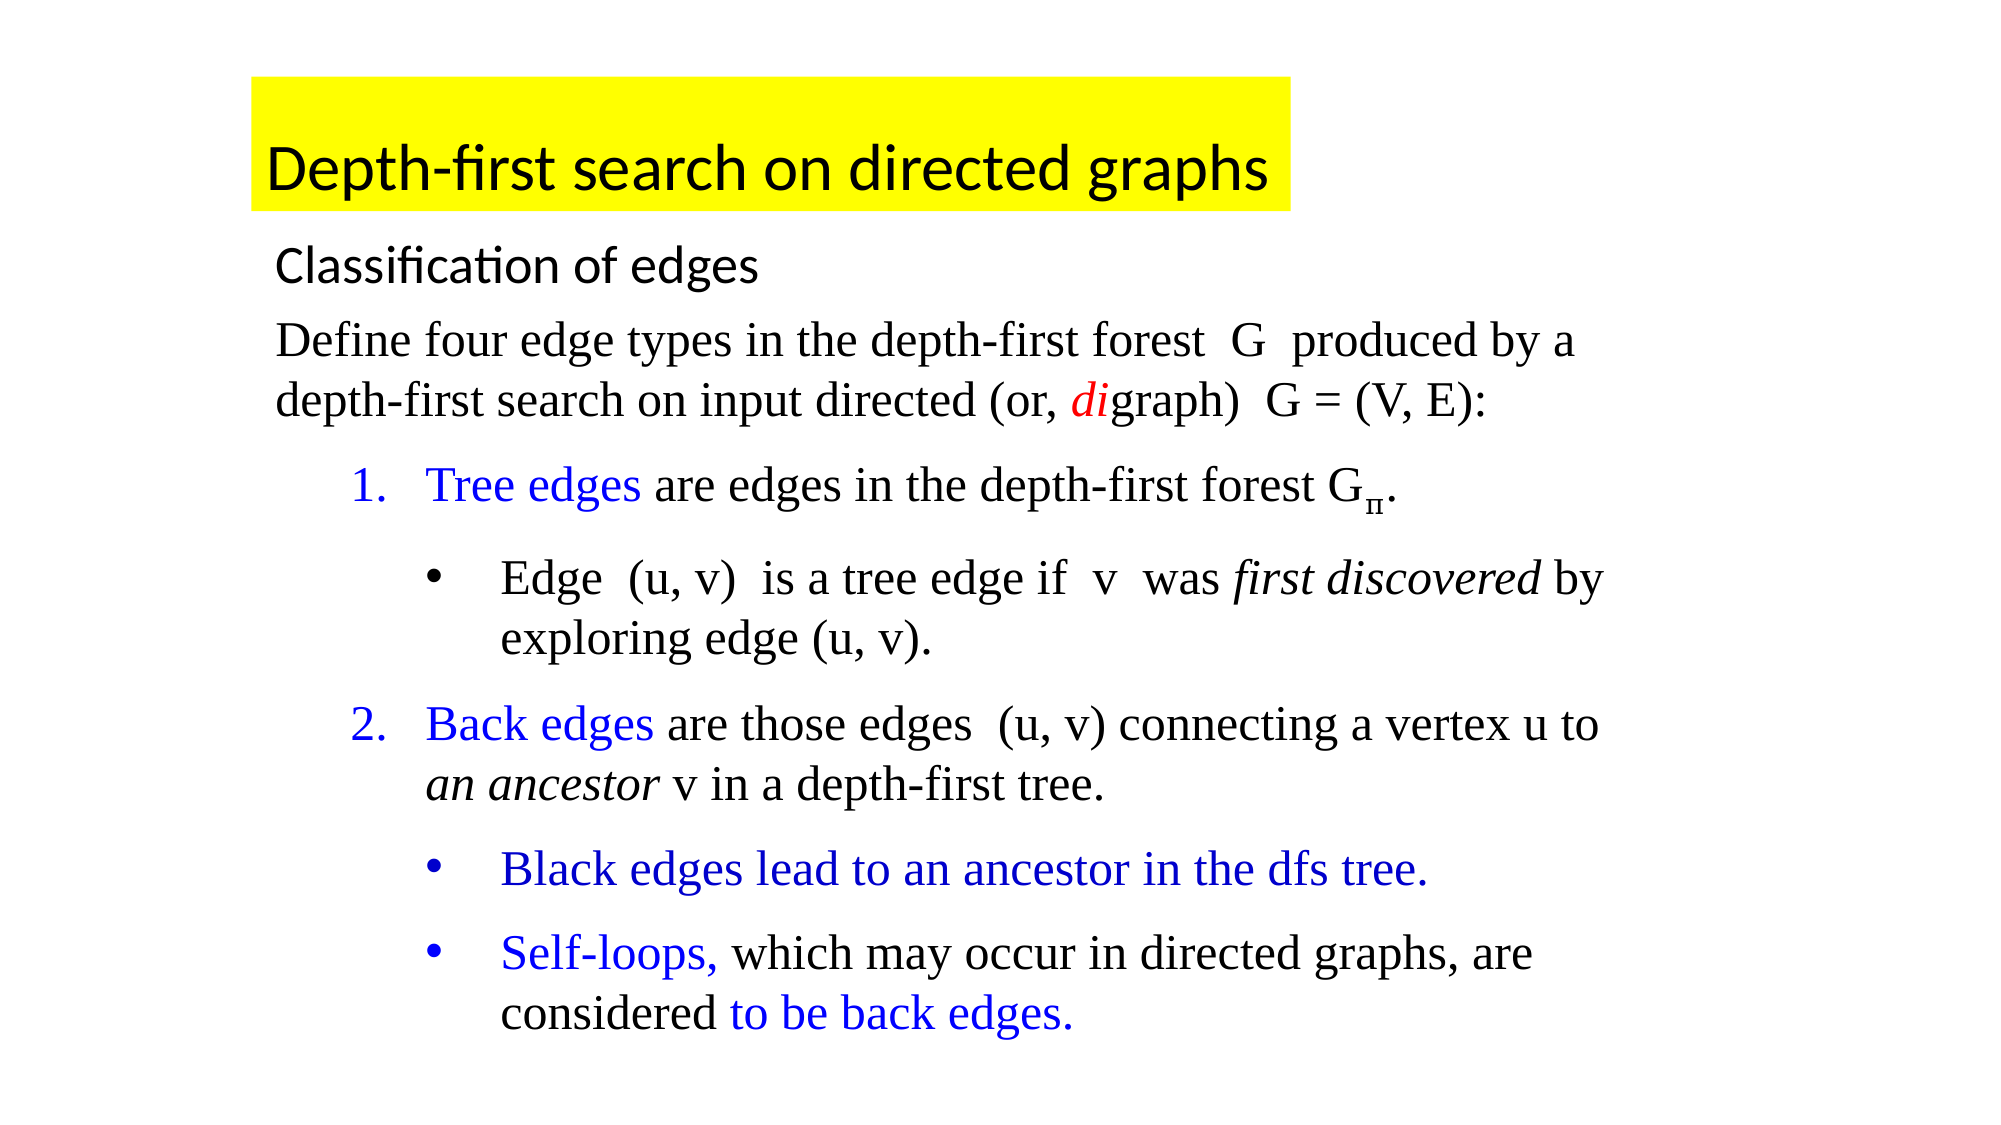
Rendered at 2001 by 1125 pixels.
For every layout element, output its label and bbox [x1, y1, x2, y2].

text_box [251, 76, 1291, 212]
